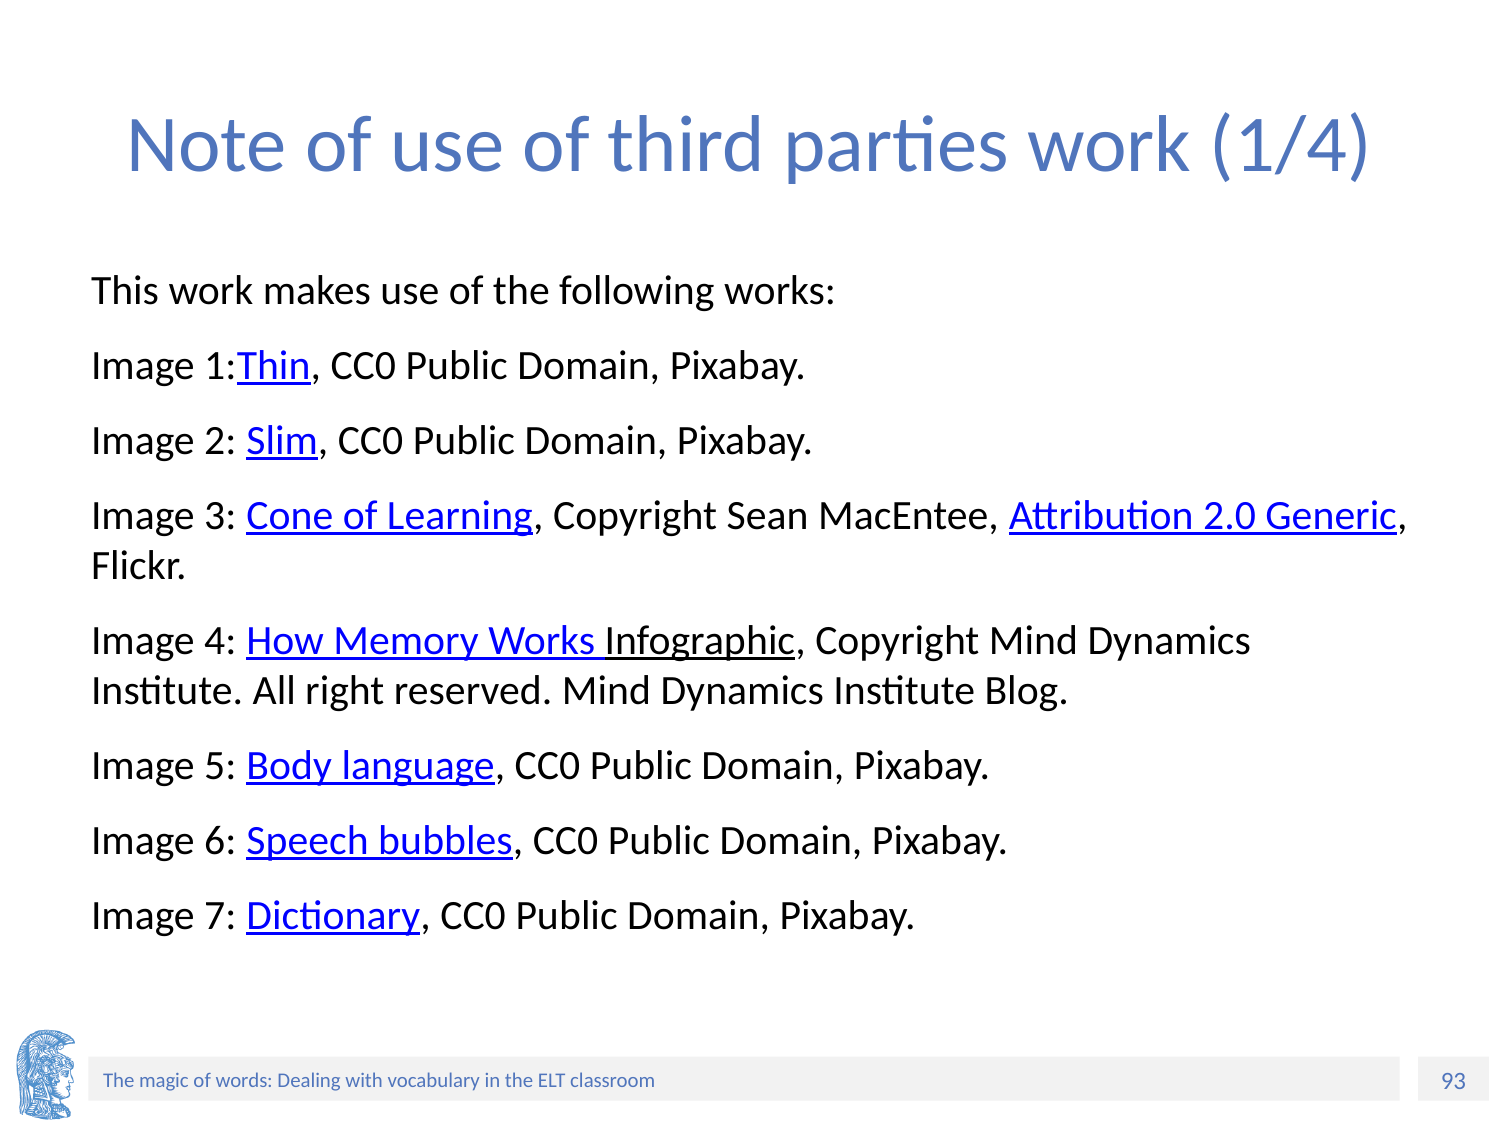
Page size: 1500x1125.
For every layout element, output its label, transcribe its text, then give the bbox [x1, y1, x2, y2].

title Note of use of third parties work (1/4) [75, 45, 1425, 233]
list This work makes use of the following works: Image 1:Thin, CC0 Public Domain, Pixabay. Image 2: Slim, CC0 Public Domain, Pixabay. Image 3: Cone of Learning, Copyright Sean MacEntee, Attribution 2.0 Generic, Flickr. Image 4: How Memory Works Infographic, Copyright Mind Dynamics Institute. All right reserved. Mind Dynamics Institute Blog. Image 5: Body language, CC0 Public Domain, Pixabay. Image 6: Speech bubbles, CC0 Public Domain, Pixabay. Image 7: Dictionary, CC0 Public Domain, Pixabay. [76, 255, 1427, 998]
picture [9, 1026, 81, 1120]
